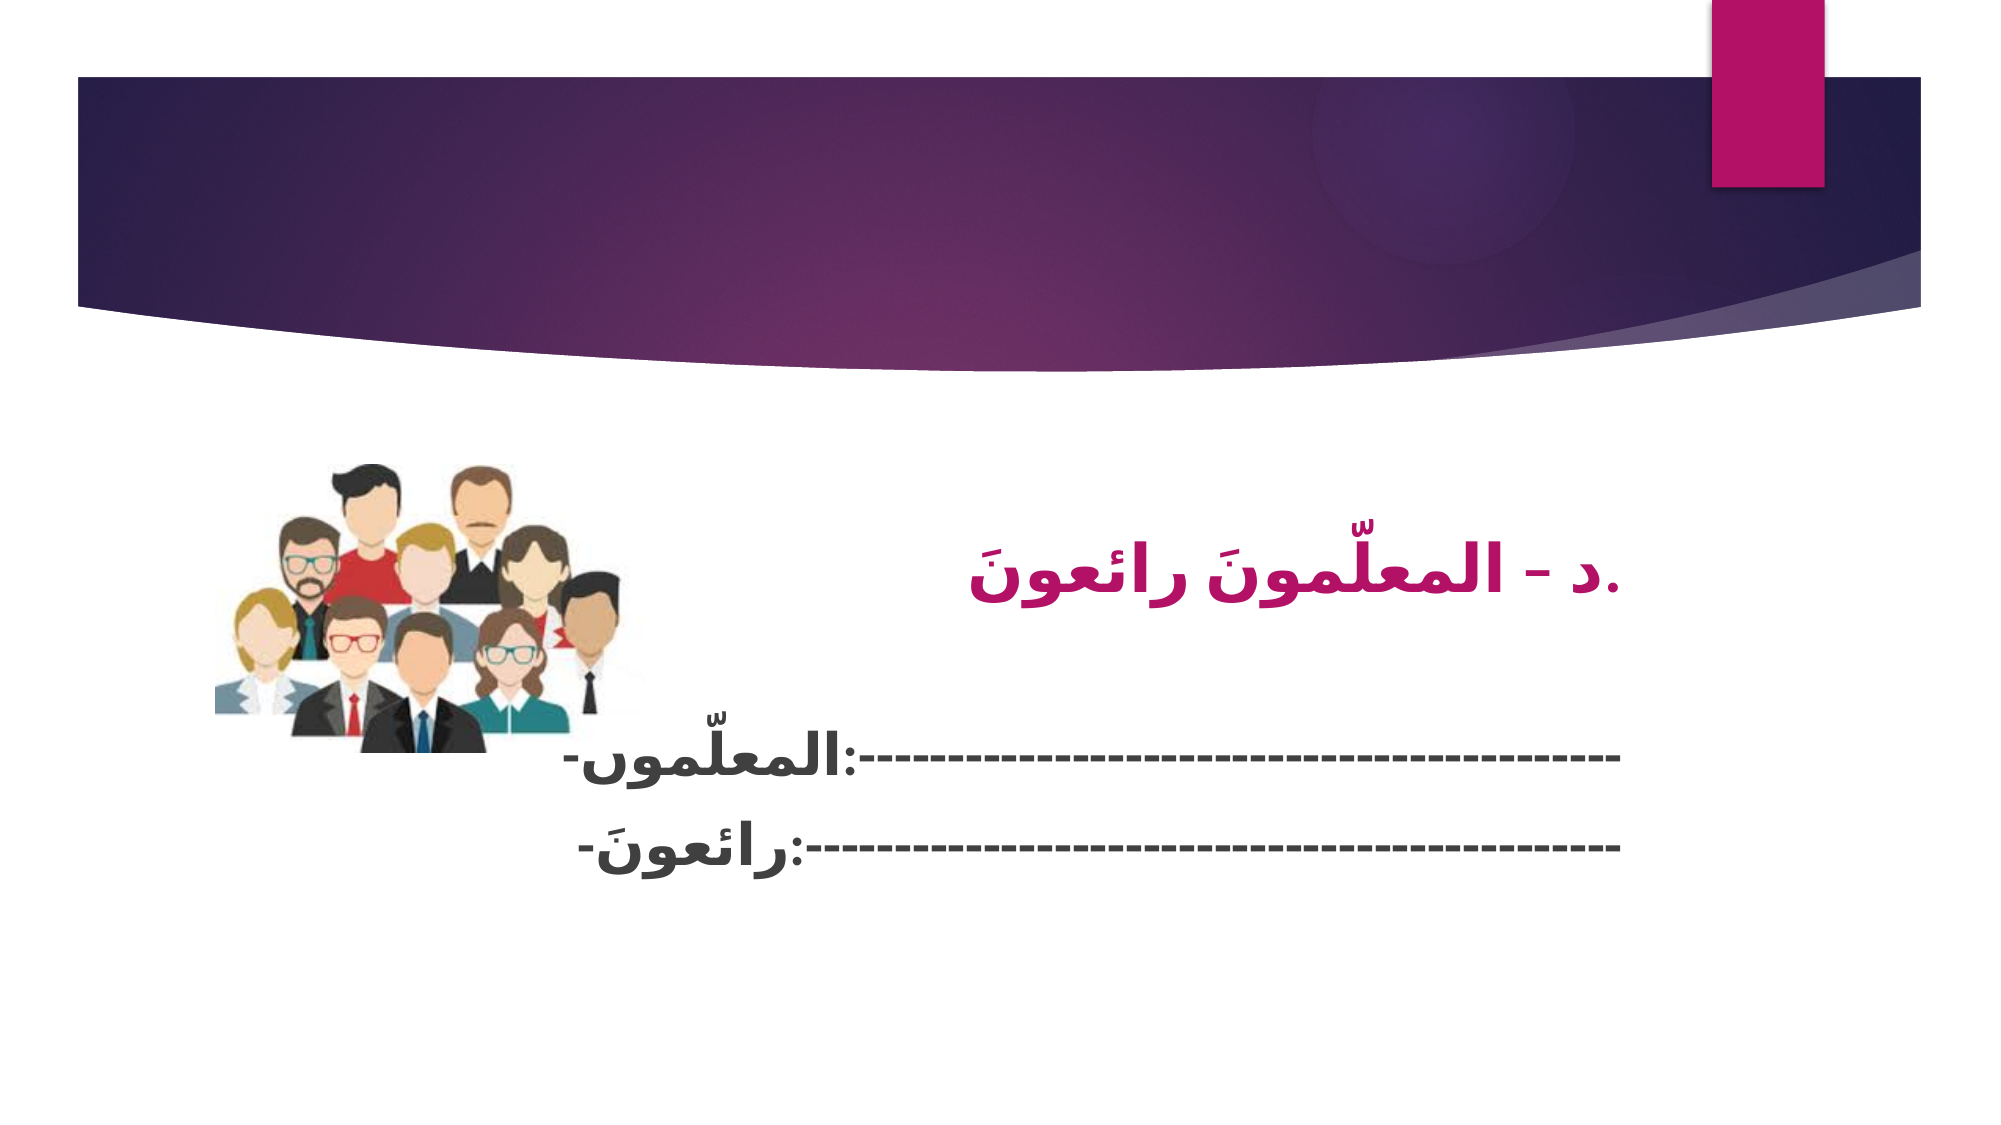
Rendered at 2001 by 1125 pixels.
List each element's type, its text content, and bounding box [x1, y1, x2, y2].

picture [215, 464, 645, 753]
list د – المعلّمونَ رائعونَ. -المعلّمونَ:------------------------------------------- -رائعونَ:---------------------------------------------- [189, 427, 1638, 988]
